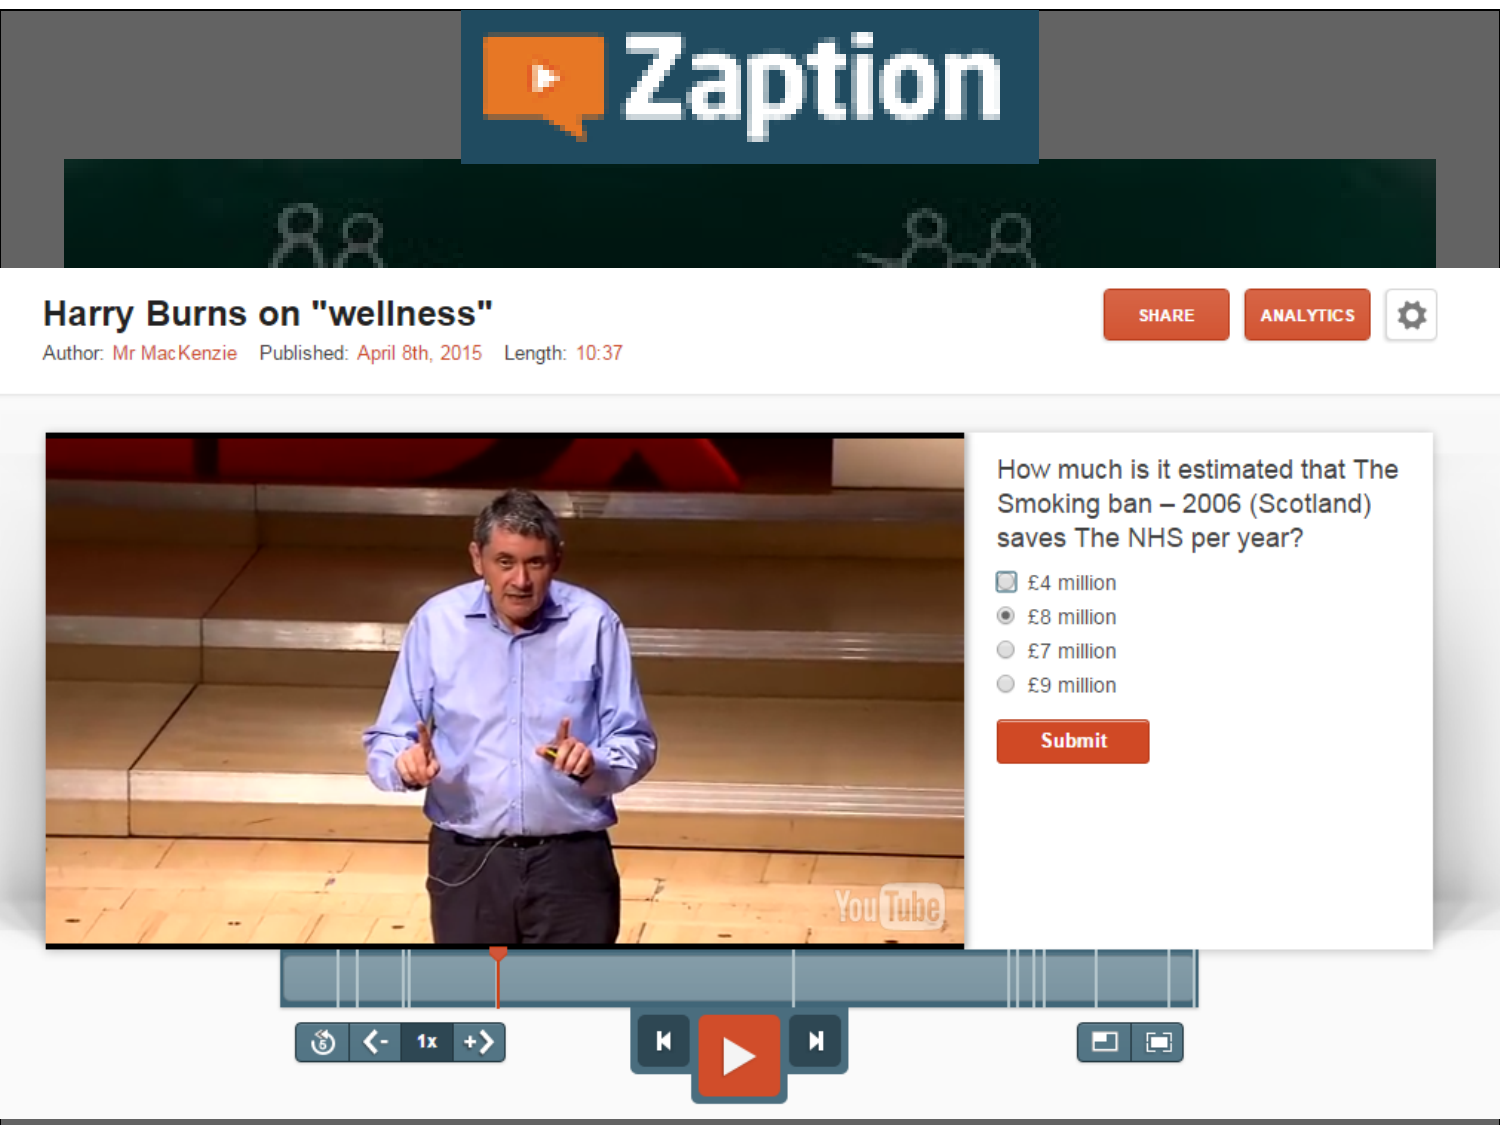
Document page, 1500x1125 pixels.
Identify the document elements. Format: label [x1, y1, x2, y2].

text_box [1042, 10, 1500, 267]
text_box [0, 10, 458, 266]
picture [0, 9, 1500, 1119]
